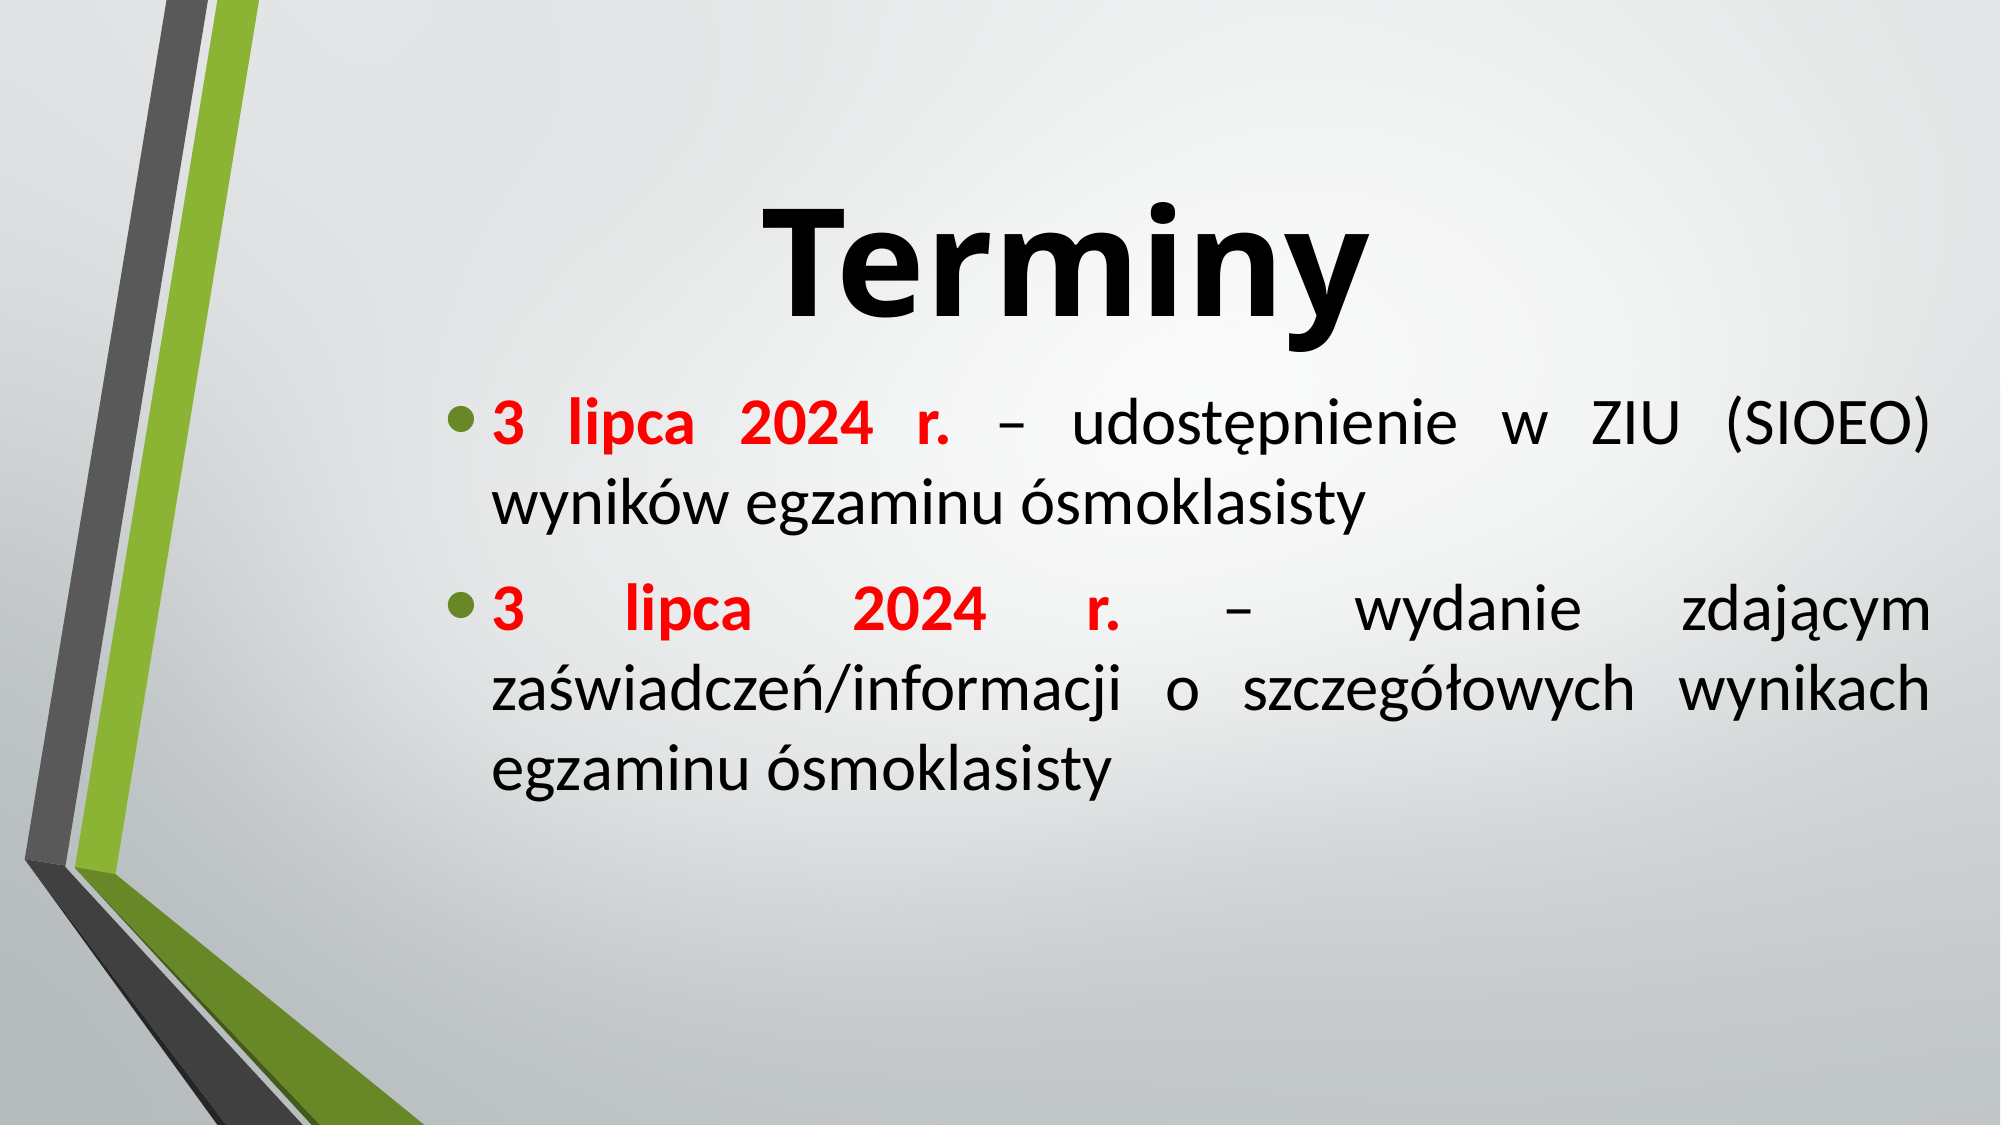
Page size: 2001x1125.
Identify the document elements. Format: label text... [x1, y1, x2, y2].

list [243, 437, 1887, 950]
list 3 lipca 2024 r. – udostępnienie w ZIU (SIOEO) wyników egzaminu ósmoklasisty 3 lipca 2024 r. – wydanie zdającym zaświadczeń/informacji o szczegółowych wynikach egzaminu ósmoklasisty [429, 371, 1949, 810]
title Terminy [243, 112, 1887, 400]
